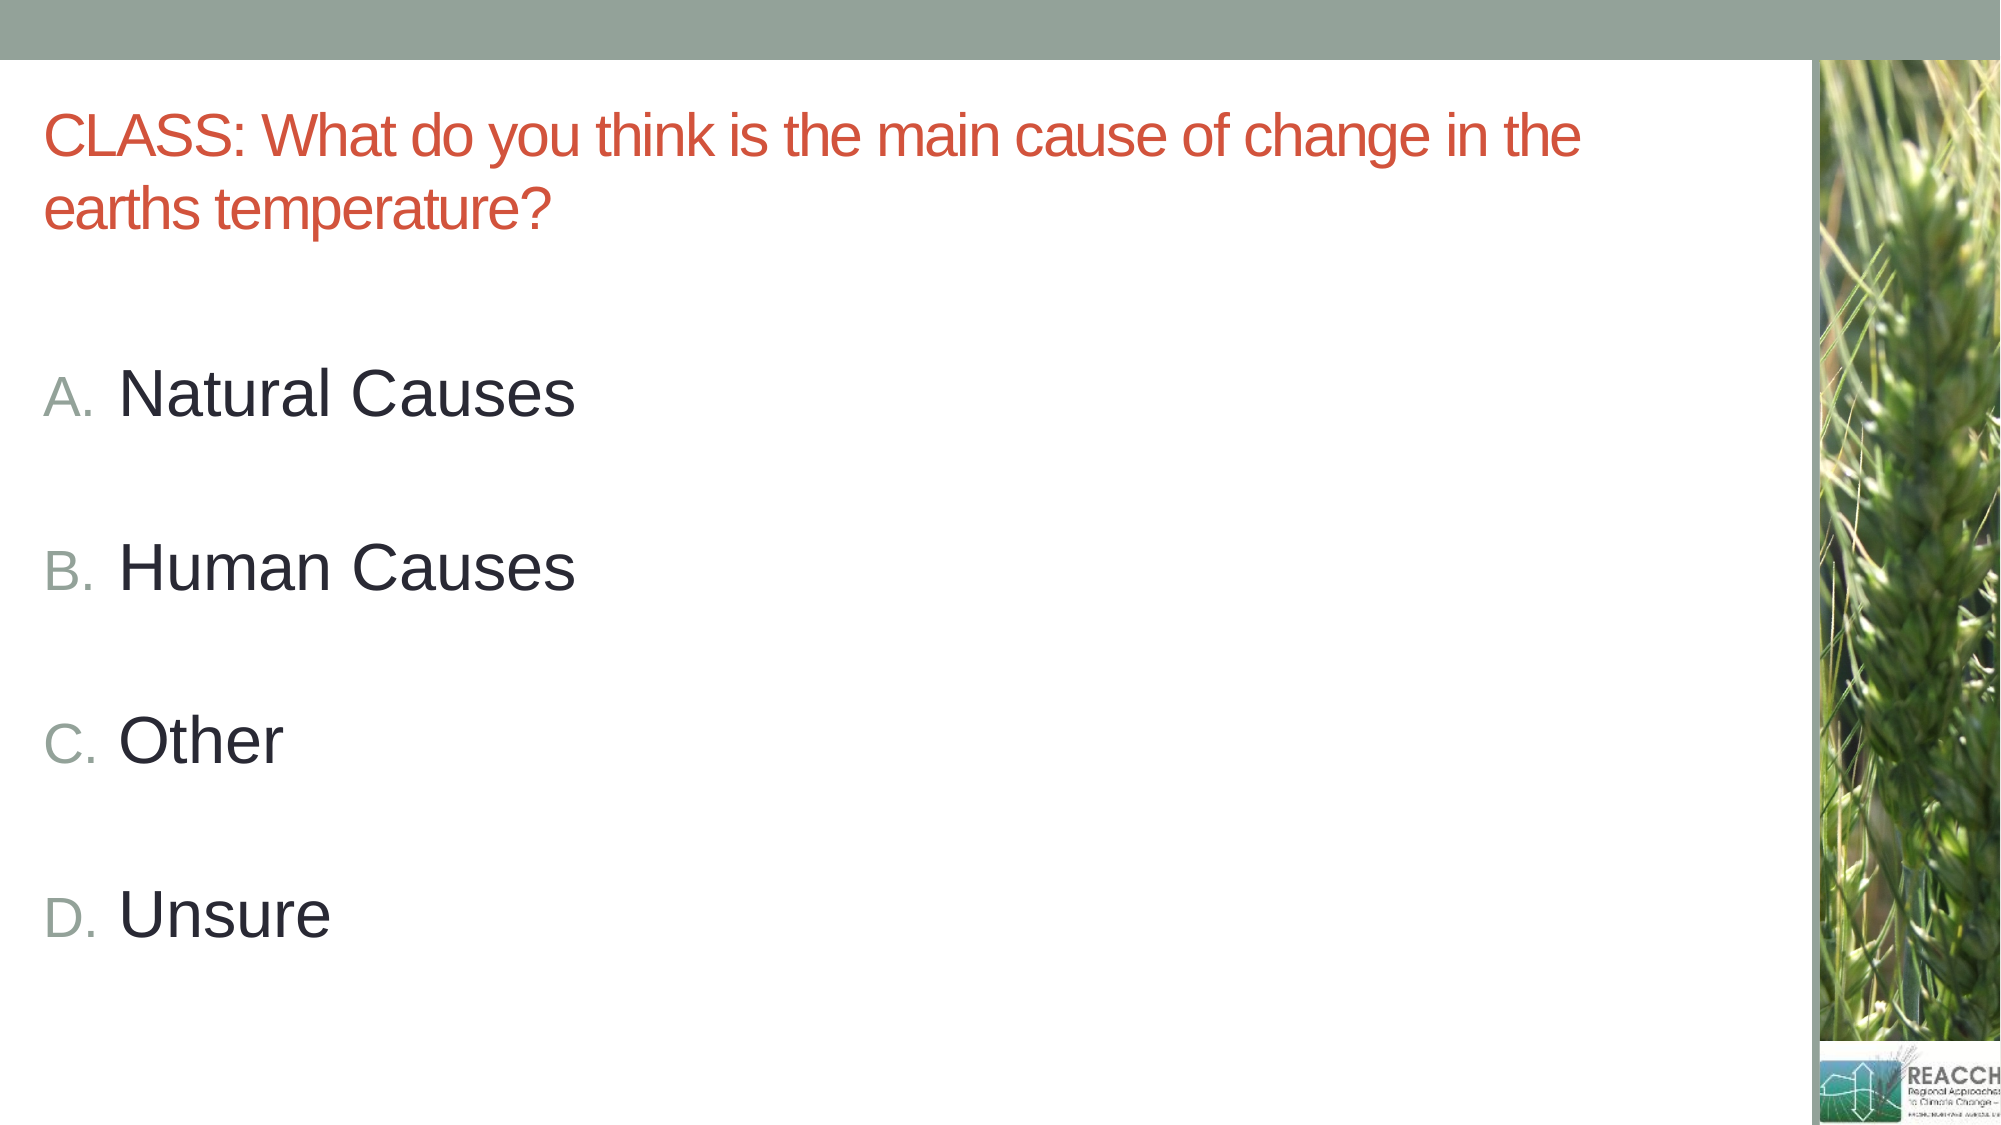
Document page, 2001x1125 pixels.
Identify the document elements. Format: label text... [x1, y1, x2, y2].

title CLASS: What do you think is the main cause of change in the earths temperature? [28, 87, 1619, 250]
list Natural Causes Human Causes Other Unsure [28, 262, 1619, 1063]
picture [1819, 56, 2001, 1125]
